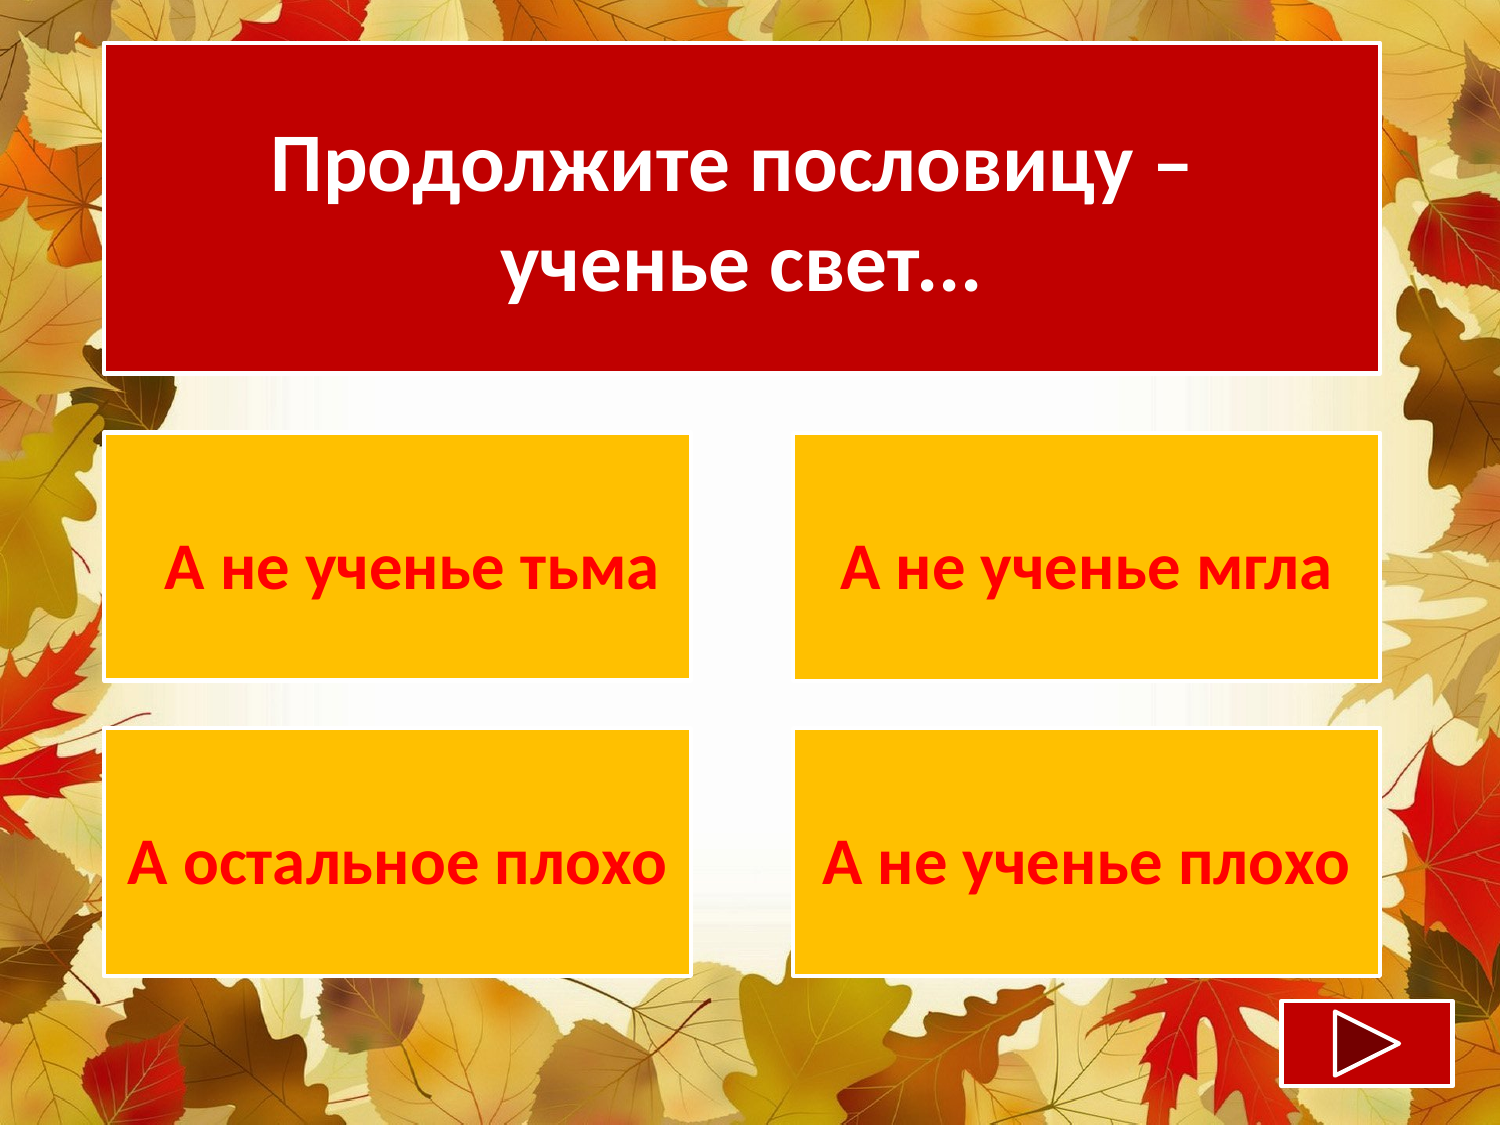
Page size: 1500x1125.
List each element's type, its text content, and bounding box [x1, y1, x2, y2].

text_box А не ученье мгла [791, 431, 1382, 683]
text_box Продолжите пословицу – ученье свет... [102, 41, 1382, 376]
text_box А не ученье плохо [791, 726, 1382, 978]
picture [0, 0, 1500, 1125]
text_box А не ученье тьма [102, 430, 693, 683]
text_box [1279, 999, 1455, 1088]
text_box А остальное плохо [102, 726, 693, 978]
